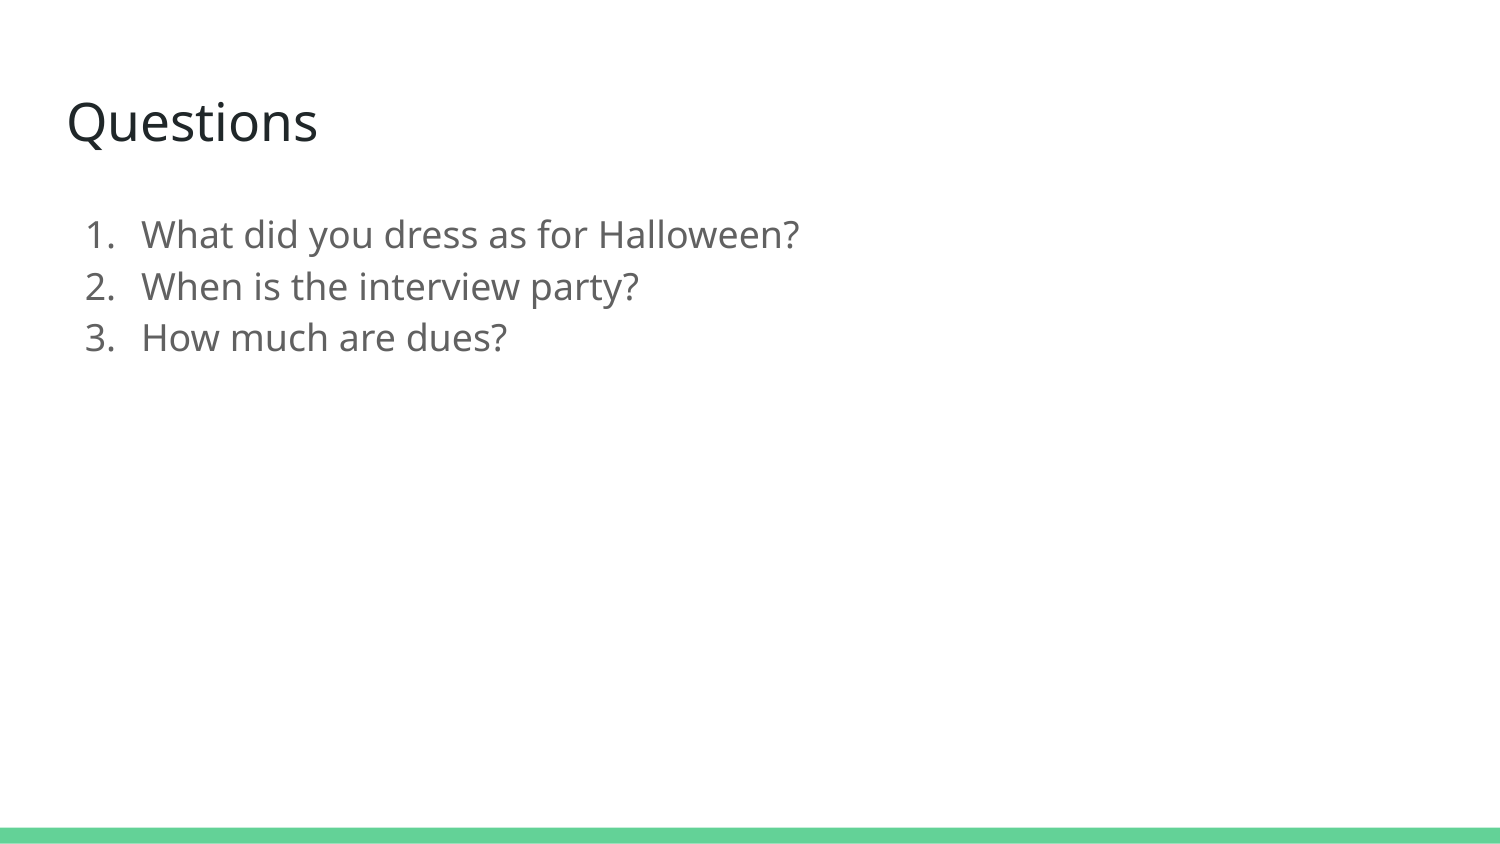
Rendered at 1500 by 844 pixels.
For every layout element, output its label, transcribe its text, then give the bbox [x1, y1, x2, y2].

title Questions [51, 72, 1449, 167]
list What did you dress as for Halloween? When is the interview party? How much are dues? [51, 189, 1449, 750]
